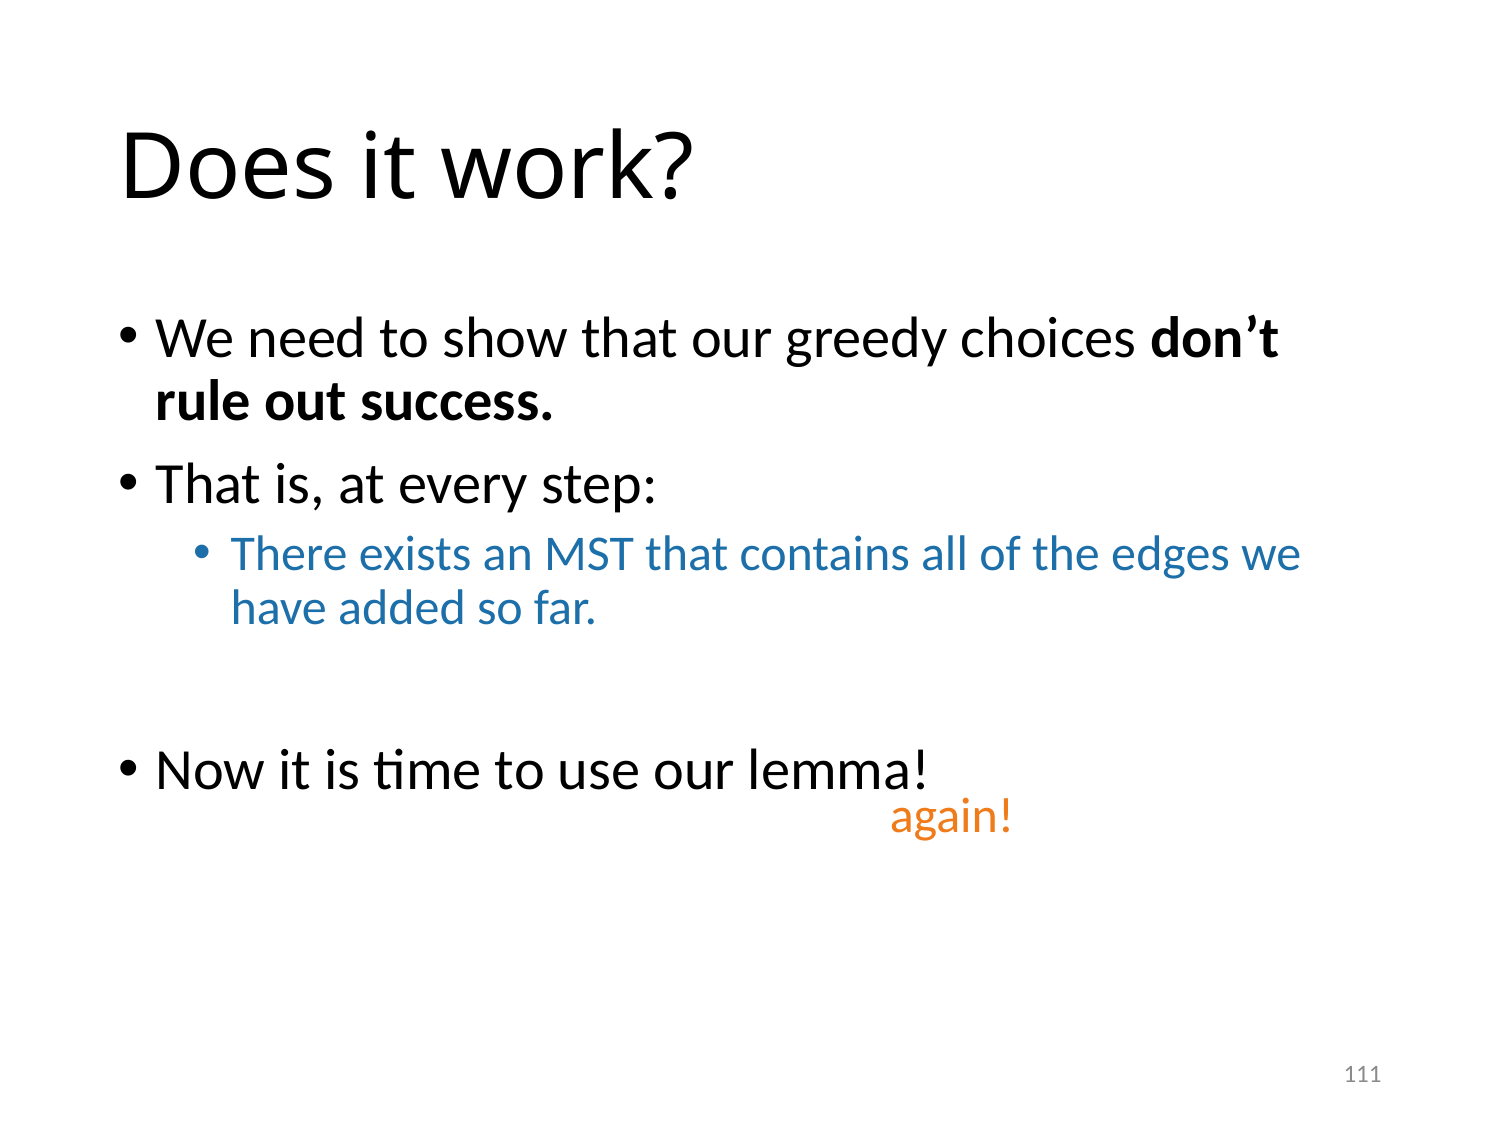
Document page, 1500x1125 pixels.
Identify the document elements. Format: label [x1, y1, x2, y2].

slide_number [1059, 1042, 1397, 1103]
list [103, 299, 1397, 1014]
text_box [875, 774, 1193, 850]
title [103, 59, 1397, 278]
